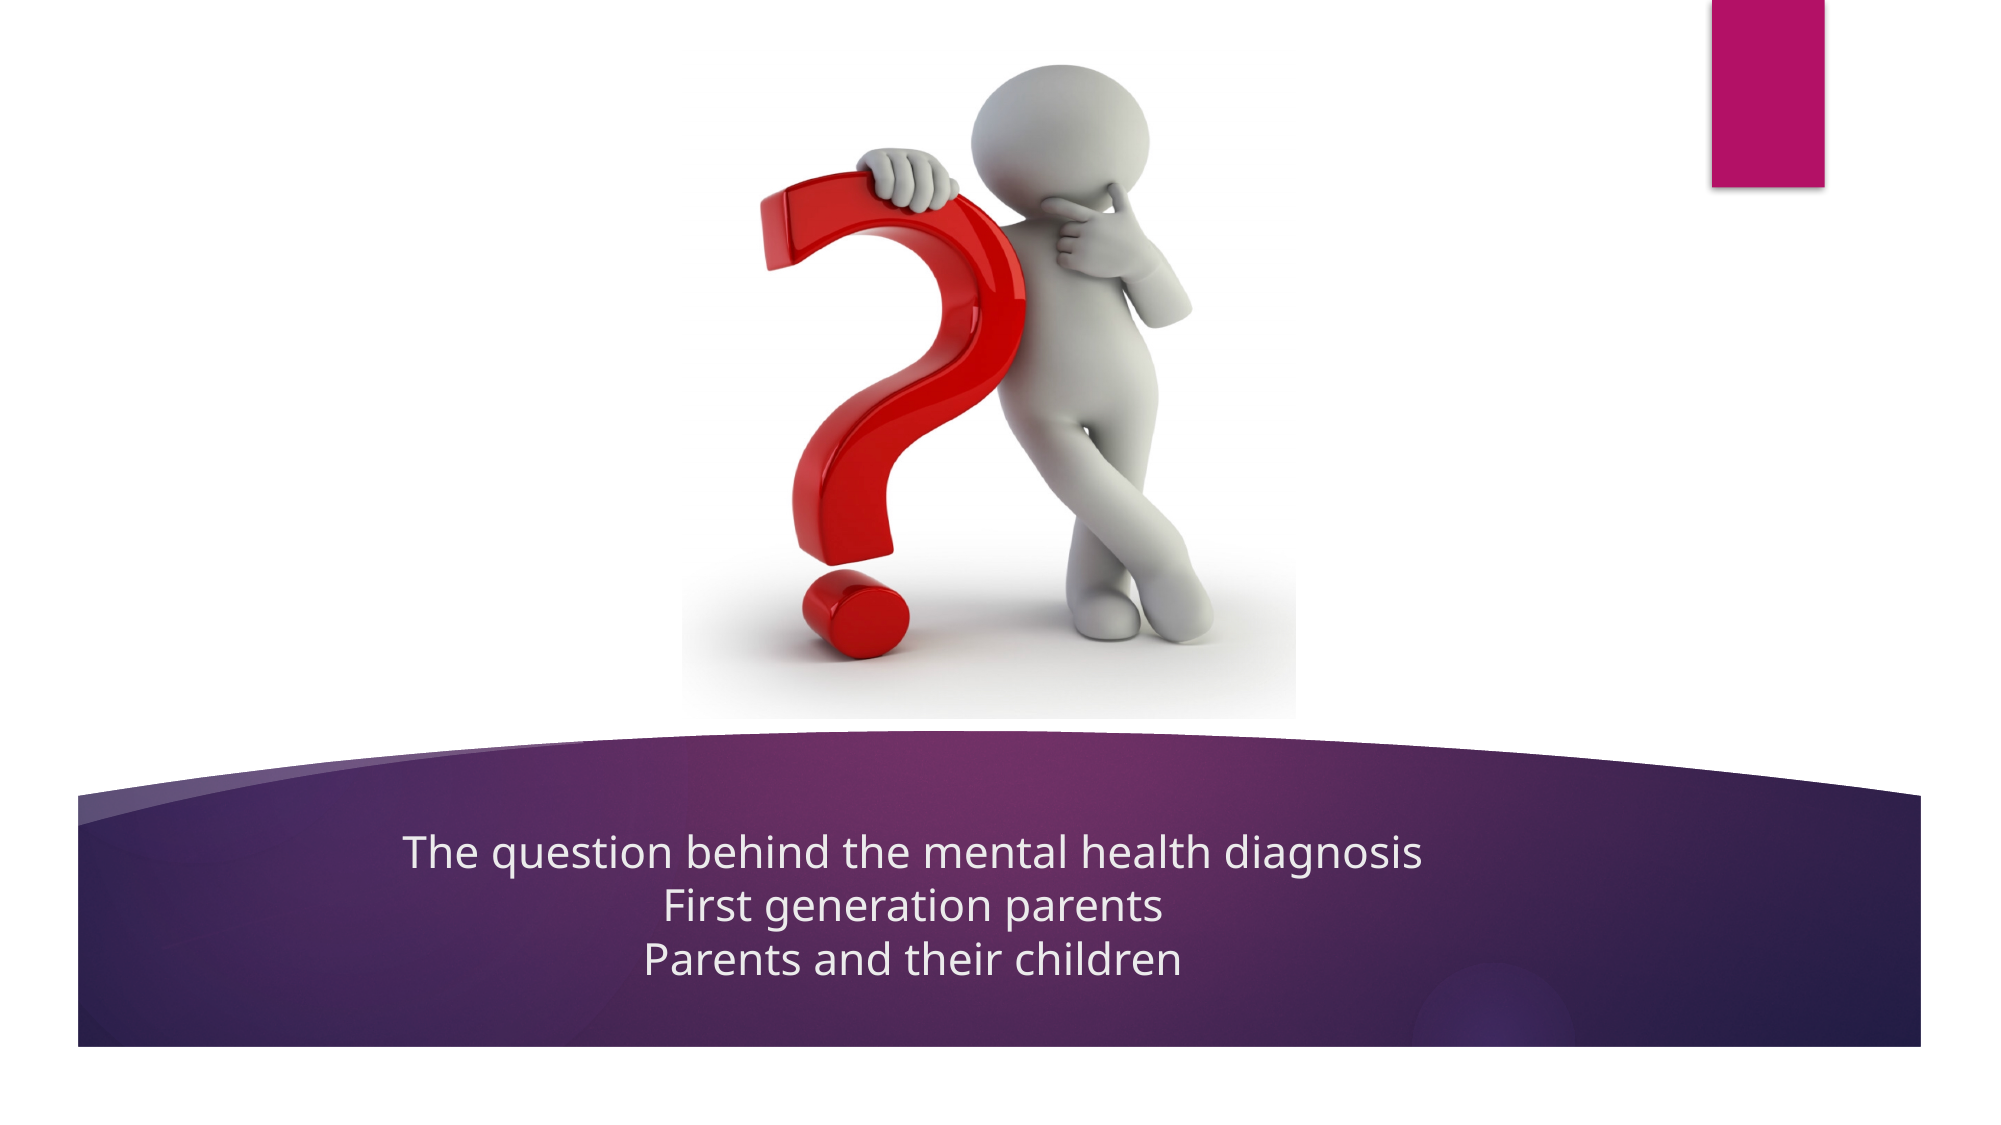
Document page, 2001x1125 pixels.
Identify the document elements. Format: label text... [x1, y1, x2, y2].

title The question behind the mental health diagnosis First generation parents Parents and their children [189, 815, 1638, 992]
picture [682, 36, 1296, 719]
